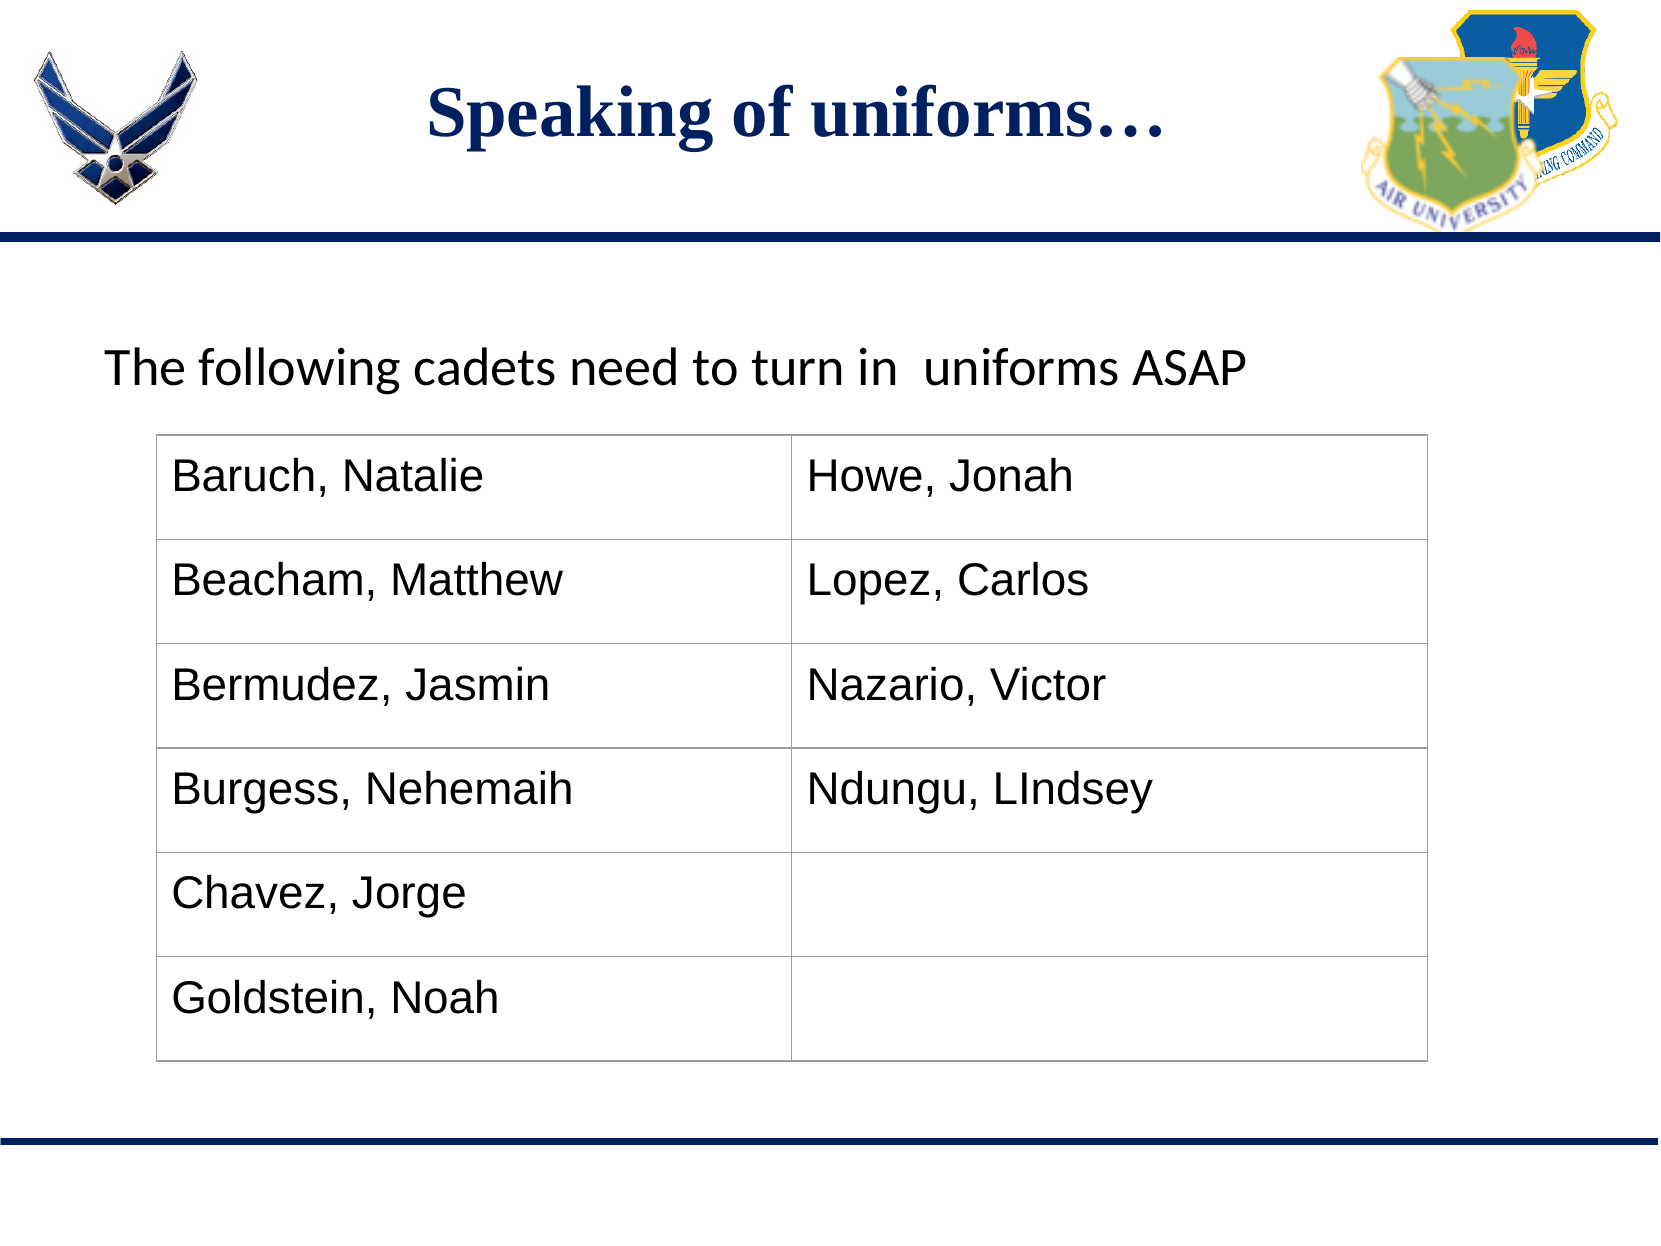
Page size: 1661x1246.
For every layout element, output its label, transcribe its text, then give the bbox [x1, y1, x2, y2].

text_box The following cadets need to turn in uniforms ASAP [89, 316, 1589, 411]
table_cell Lopez, Carlos [792, 540, 1427, 643]
title Speaking of uniforms… [23, 27, 1570, 198]
picture [29, 198, 200, 207]
table_cell Chavez, Jorge [157, 853, 791, 956]
table_cell Beacham, Matthew [157, 540, 791, 643]
table_header Howe, Jonah [792, 436, 1427, 539]
table_header Baruch, Natalie [157, 436, 791, 539]
picture [0, 1138, 1661, 1145]
picture [1429, 10, 1617, 195]
table_cell Bermudez, Jasmin [157, 644, 791, 747]
table_cell Burgess, Nehemaih [157, 749, 791, 852]
table_cell Goldstein, Noah [157, 957, 791, 1060]
table_cell [792, 957, 1427, 1060]
table_cell Ndungu, LIndsey [792, 749, 1427, 852]
table_cell Nazario, Victor [792, 644, 1427, 747]
picture [1361, 198, 1544, 232]
table_cell [792, 853, 1427, 956]
